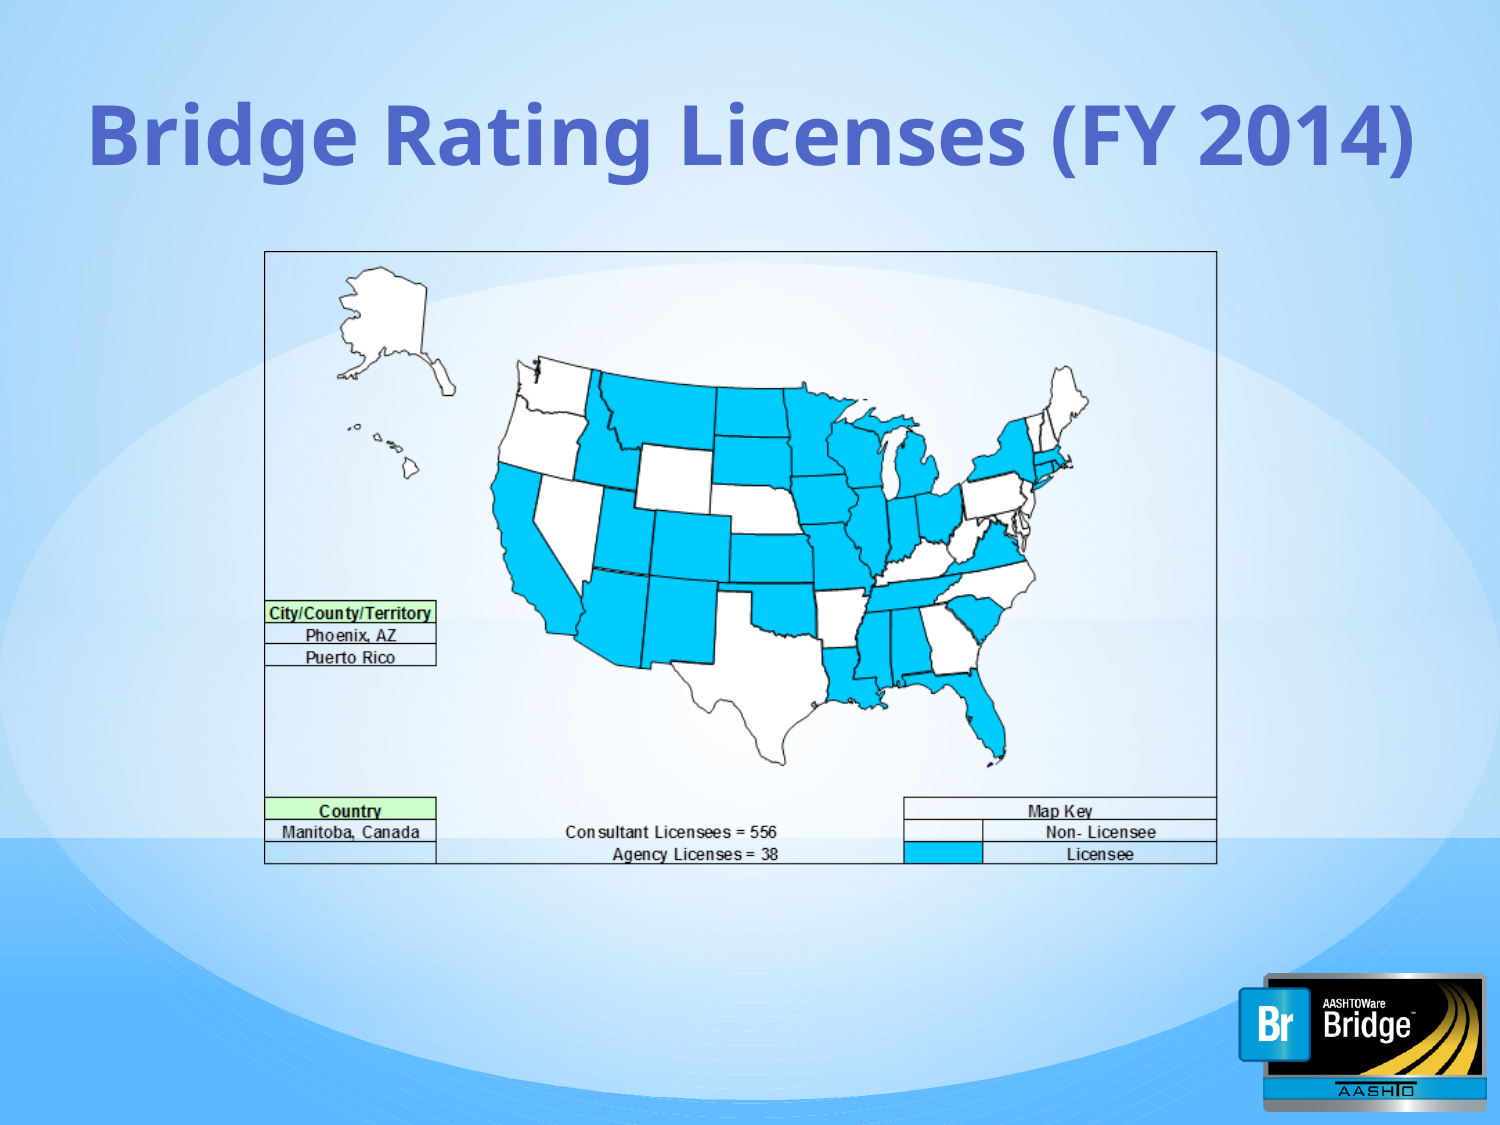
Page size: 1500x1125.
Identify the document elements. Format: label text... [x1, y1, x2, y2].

picture [1238, 973, 1487, 1112]
title Bridge Rating Licenses (FY 2014) [38, 75, 1464, 225]
picture [264, 250, 1219, 866]
